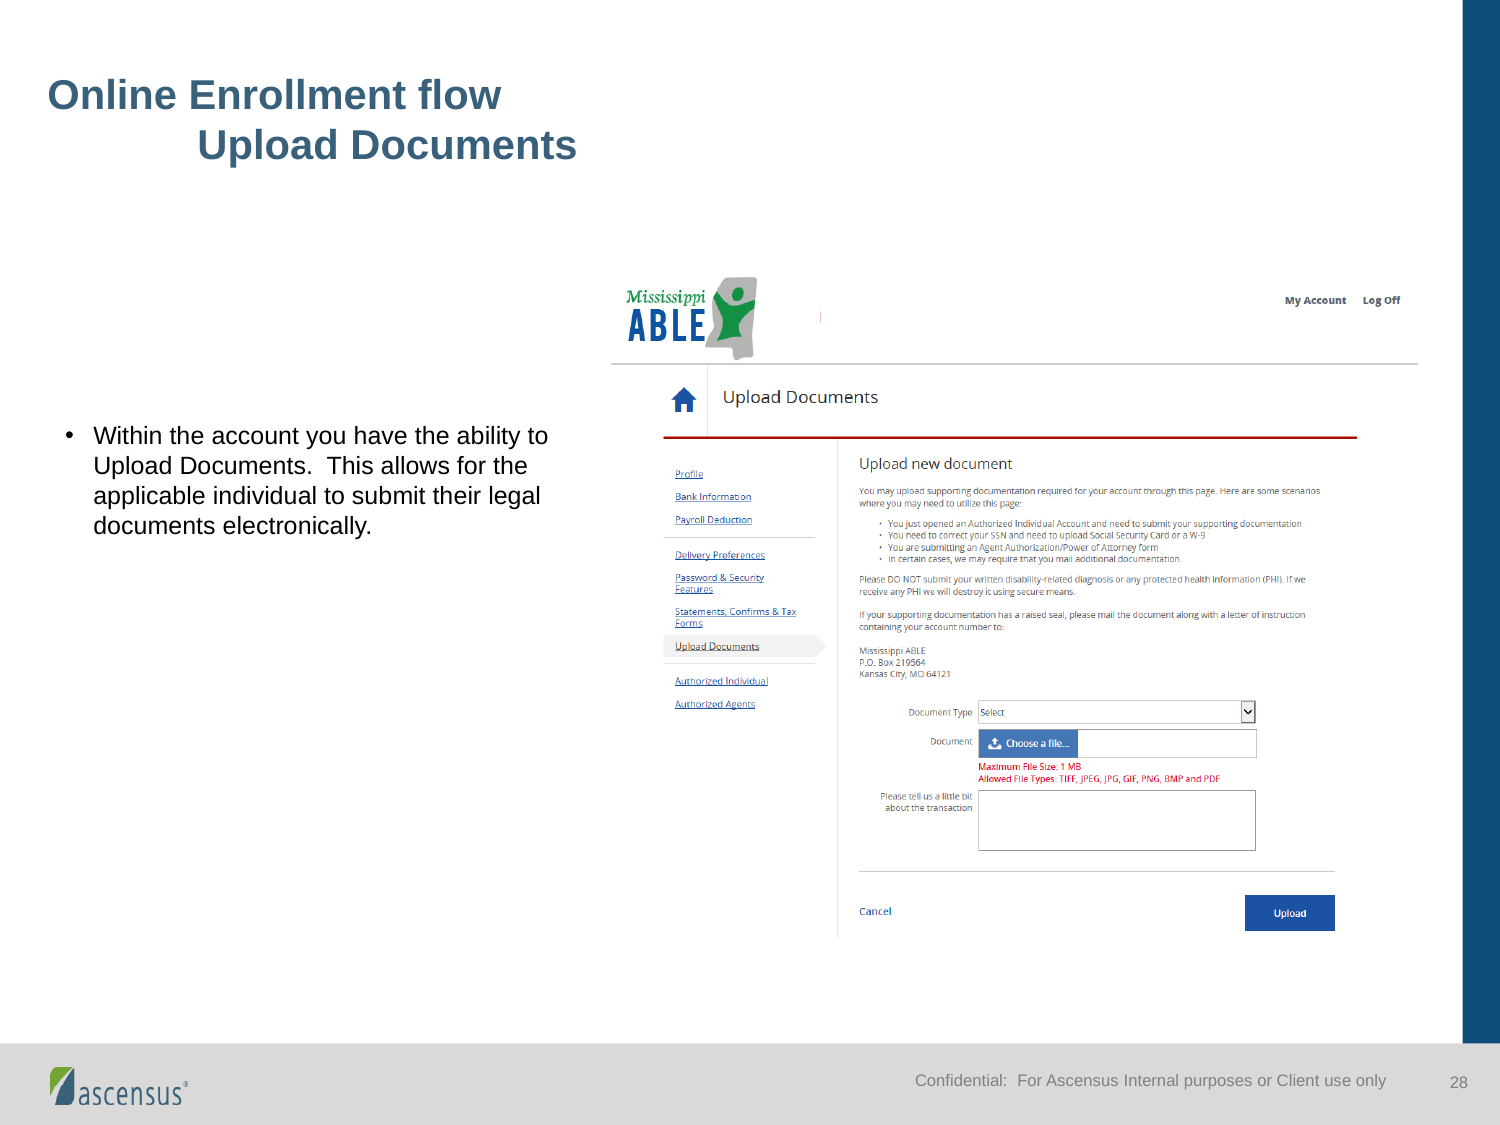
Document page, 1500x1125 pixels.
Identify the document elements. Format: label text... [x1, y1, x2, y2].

text_box Within the account you have the ability to Upload Documents. This allows for the applicable individual to submit their legal documents electronically. [50, 412, 581, 548]
picture [610, 274, 1418, 938]
text_box [0, 1041, 1500, 1125]
text_box Online Enrollment flow Upload Documents [32, 60, 1433, 186]
text_box Confidential: For Ascensus Internal purposes or Client use only [512, 1070, 1388, 1091]
text_box 28 [1417, 1071, 1469, 1100]
picture [49, 1067, 188, 1105]
